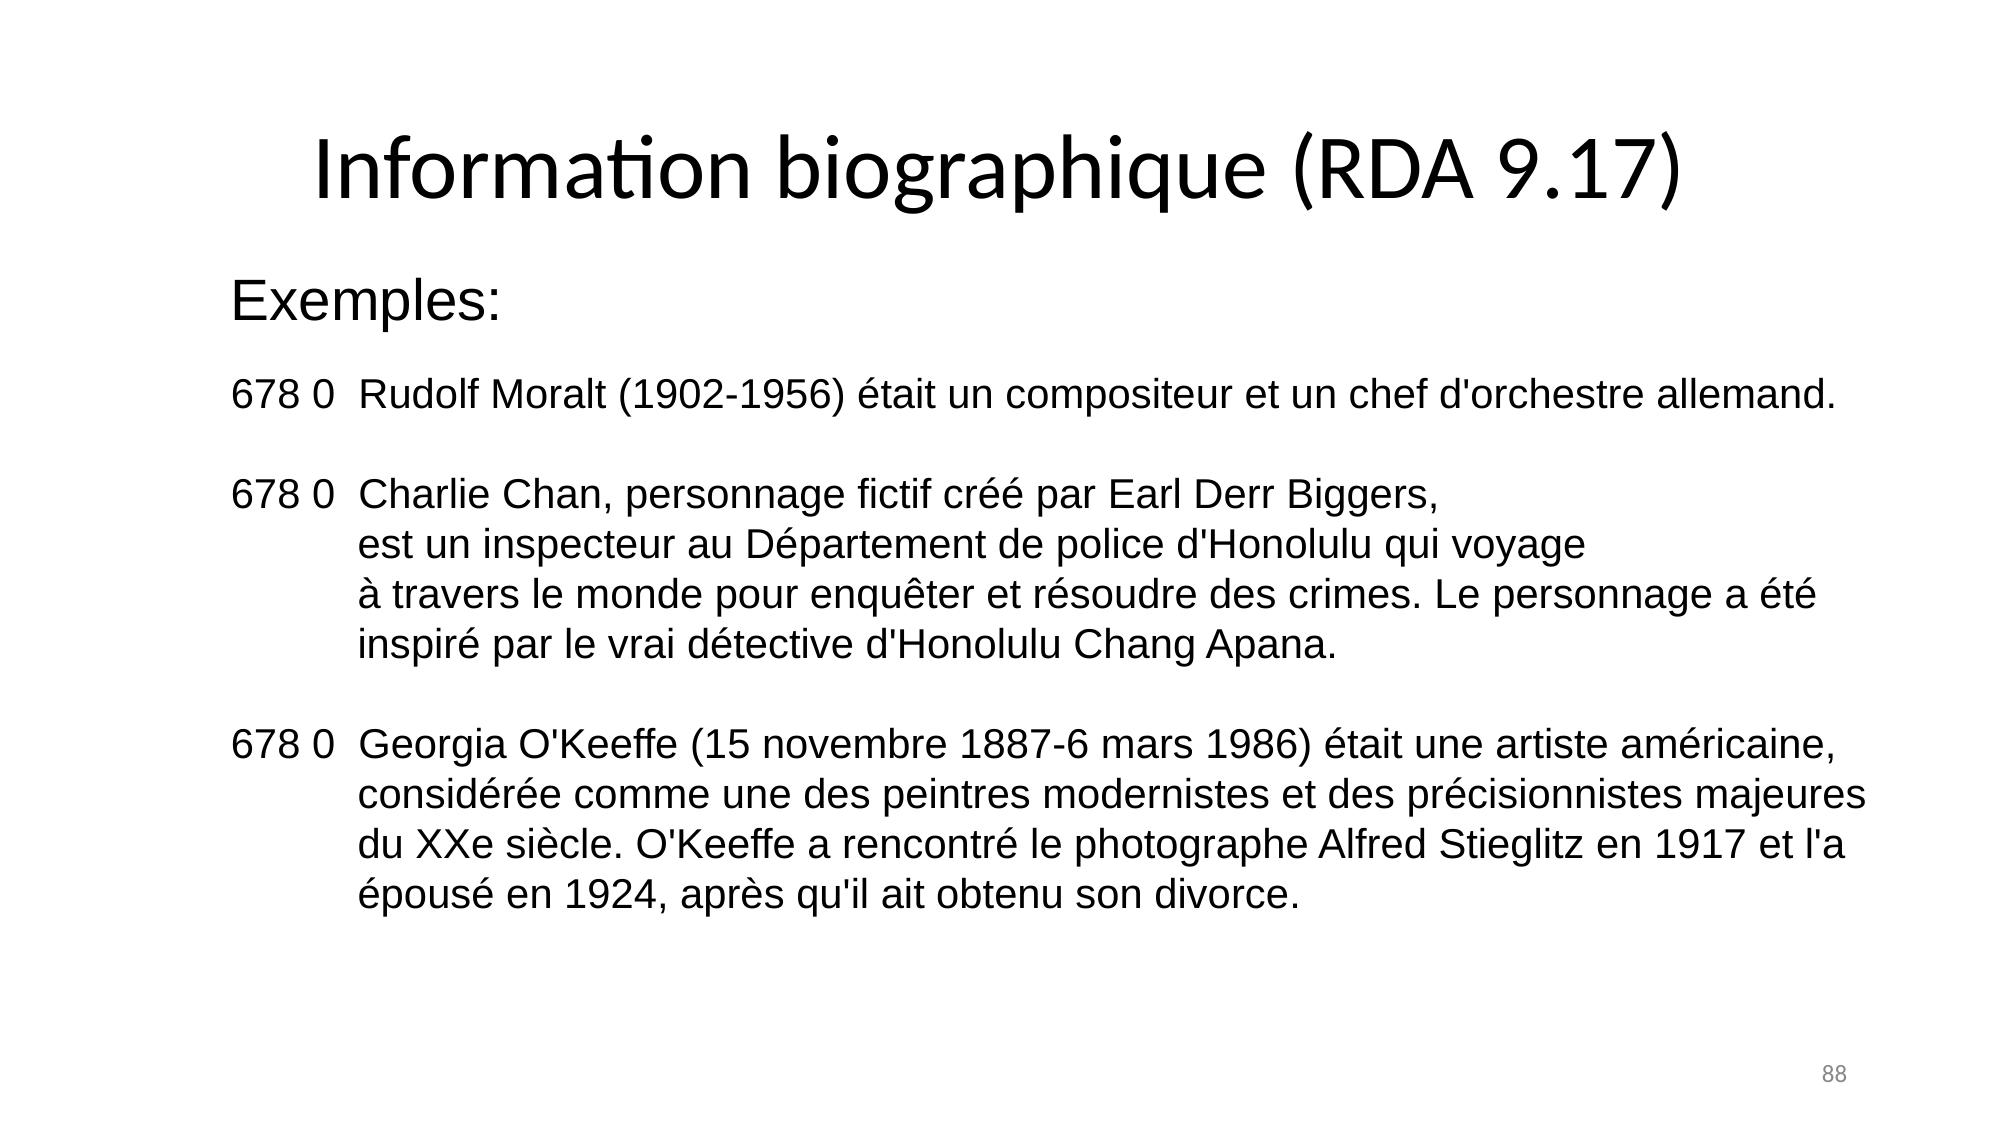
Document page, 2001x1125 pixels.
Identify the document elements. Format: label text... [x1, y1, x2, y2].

text_box Exemples: 678 0 Rudolf Moralt (1902-1956) était un compositeur et un chef d'orchestre allemand. 678 0 Charlie Chan, personnage fictif créé par Earl Derr Biggers, est un inspecteur au Département de police d'Honolulu qui voyage à travers le monde pour enquêter et résoudre des crimes. Le personnage a été inspiré par le vrai détective d'Honolulu Chang Apana. 678 0 Georgia O'Keeffe (15 novembre 1887-6 mars 1986) était une artiste américaine, considérée comme une des peintres modernistes et des précisionnistes majeures du XXe siècle. O'Keeffe a rencontré le photographe Alfred Stieglitz en 1917 et l'a épousé en 1924, après qu'il ait obtenu son divorce. [215, 254, 1933, 1010]
slide_number 88 [1412, 1042, 1863, 1103]
title Information biographique (RDA 9.17) [137, 59, 1863, 278]
